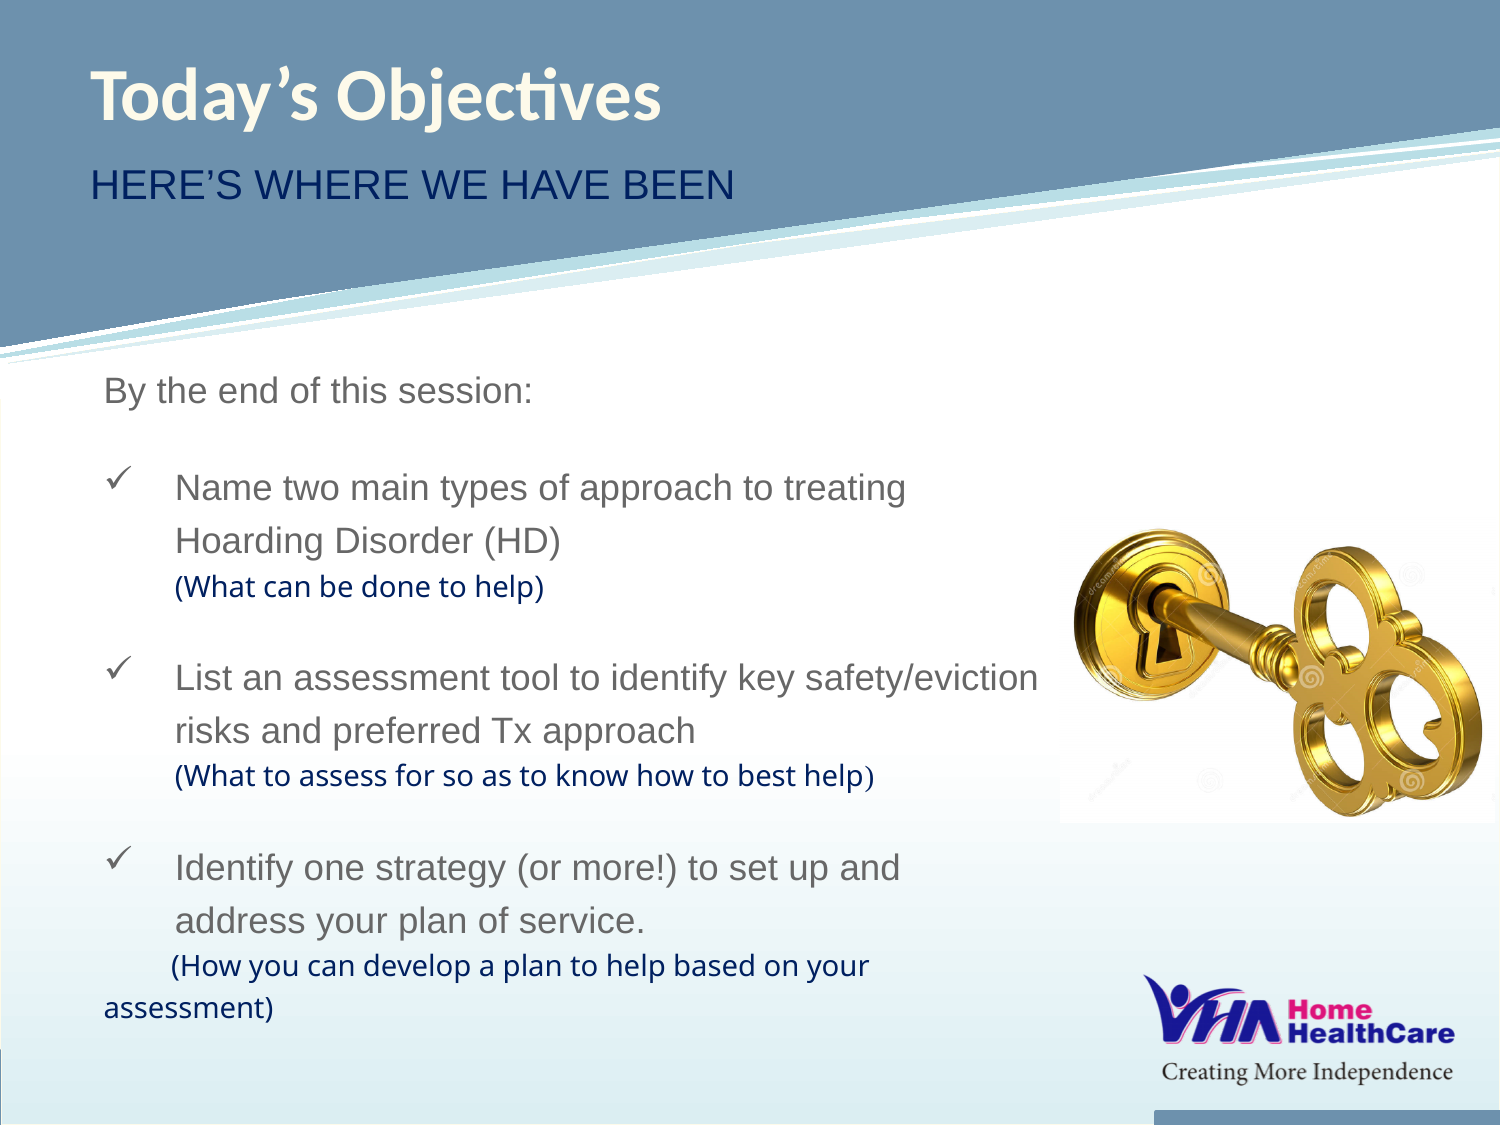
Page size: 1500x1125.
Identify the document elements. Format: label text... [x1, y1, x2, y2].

title Today’s Objectives [75, 37, 1425, 149]
subtitle Here’s where we have been [75, 149, 1425, 225]
picture [1059, 514, 1496, 823]
picture [1137, 970, 1473, 1100]
list By the end of this session: Name two main types of approach to treating Hoarding Disorder (HD) (What can be done to help) List an assessment tool to identify key safety/eviction risks and preferred Tx approach (What to assess for so as to know how to best help) Identify one strategy (or more!) to set up and address your plan of service. (How you can develop a plan to help based on your assessment) [88, 350, 1058, 1035]
